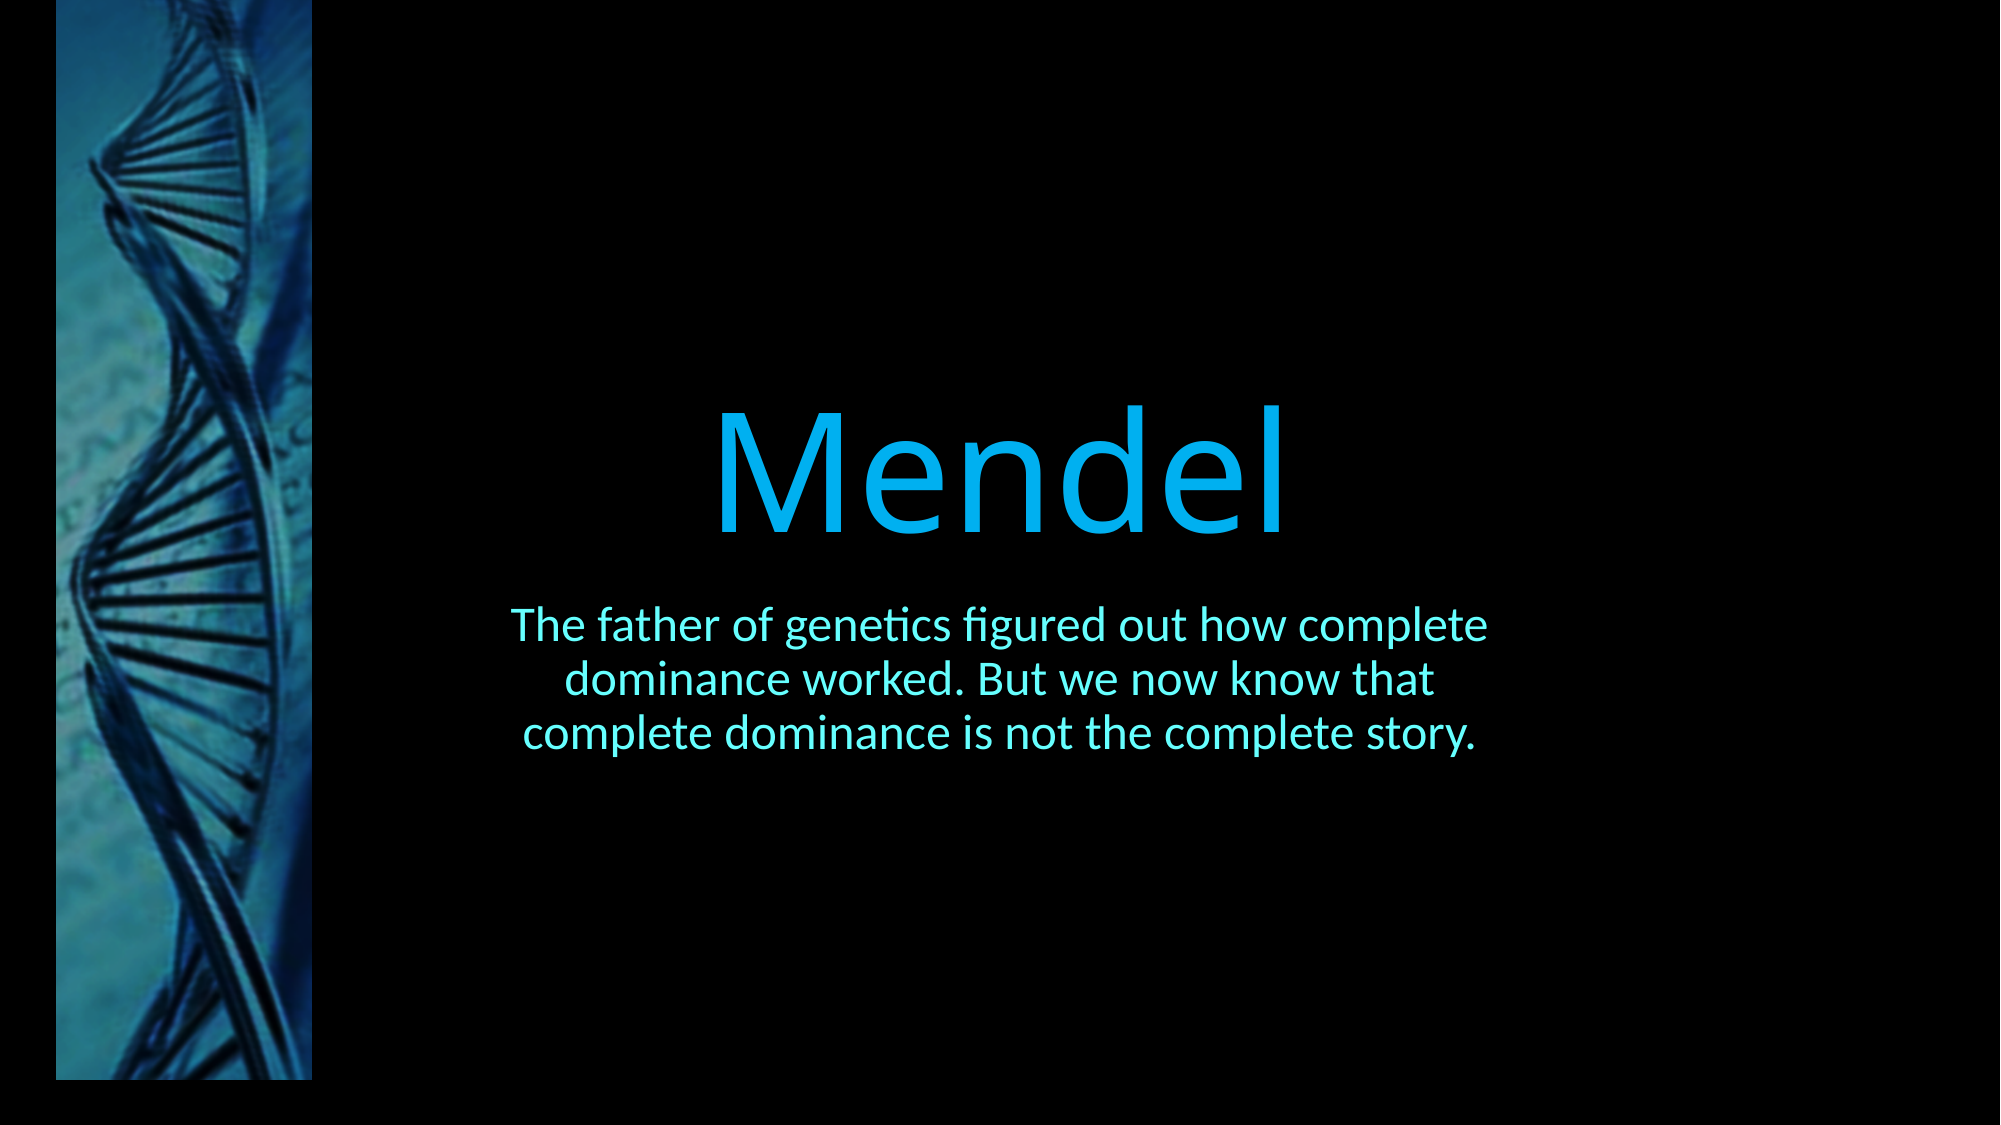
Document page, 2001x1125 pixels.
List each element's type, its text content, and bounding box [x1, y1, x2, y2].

title Mendel [312, 184, 1750, 576]
picture [56, 0, 312, 1080]
subtitle The father of genetics figured out how complete dominance worked. But we now know that complete dominance is not the complete story. [455, 590, 1545, 863]
